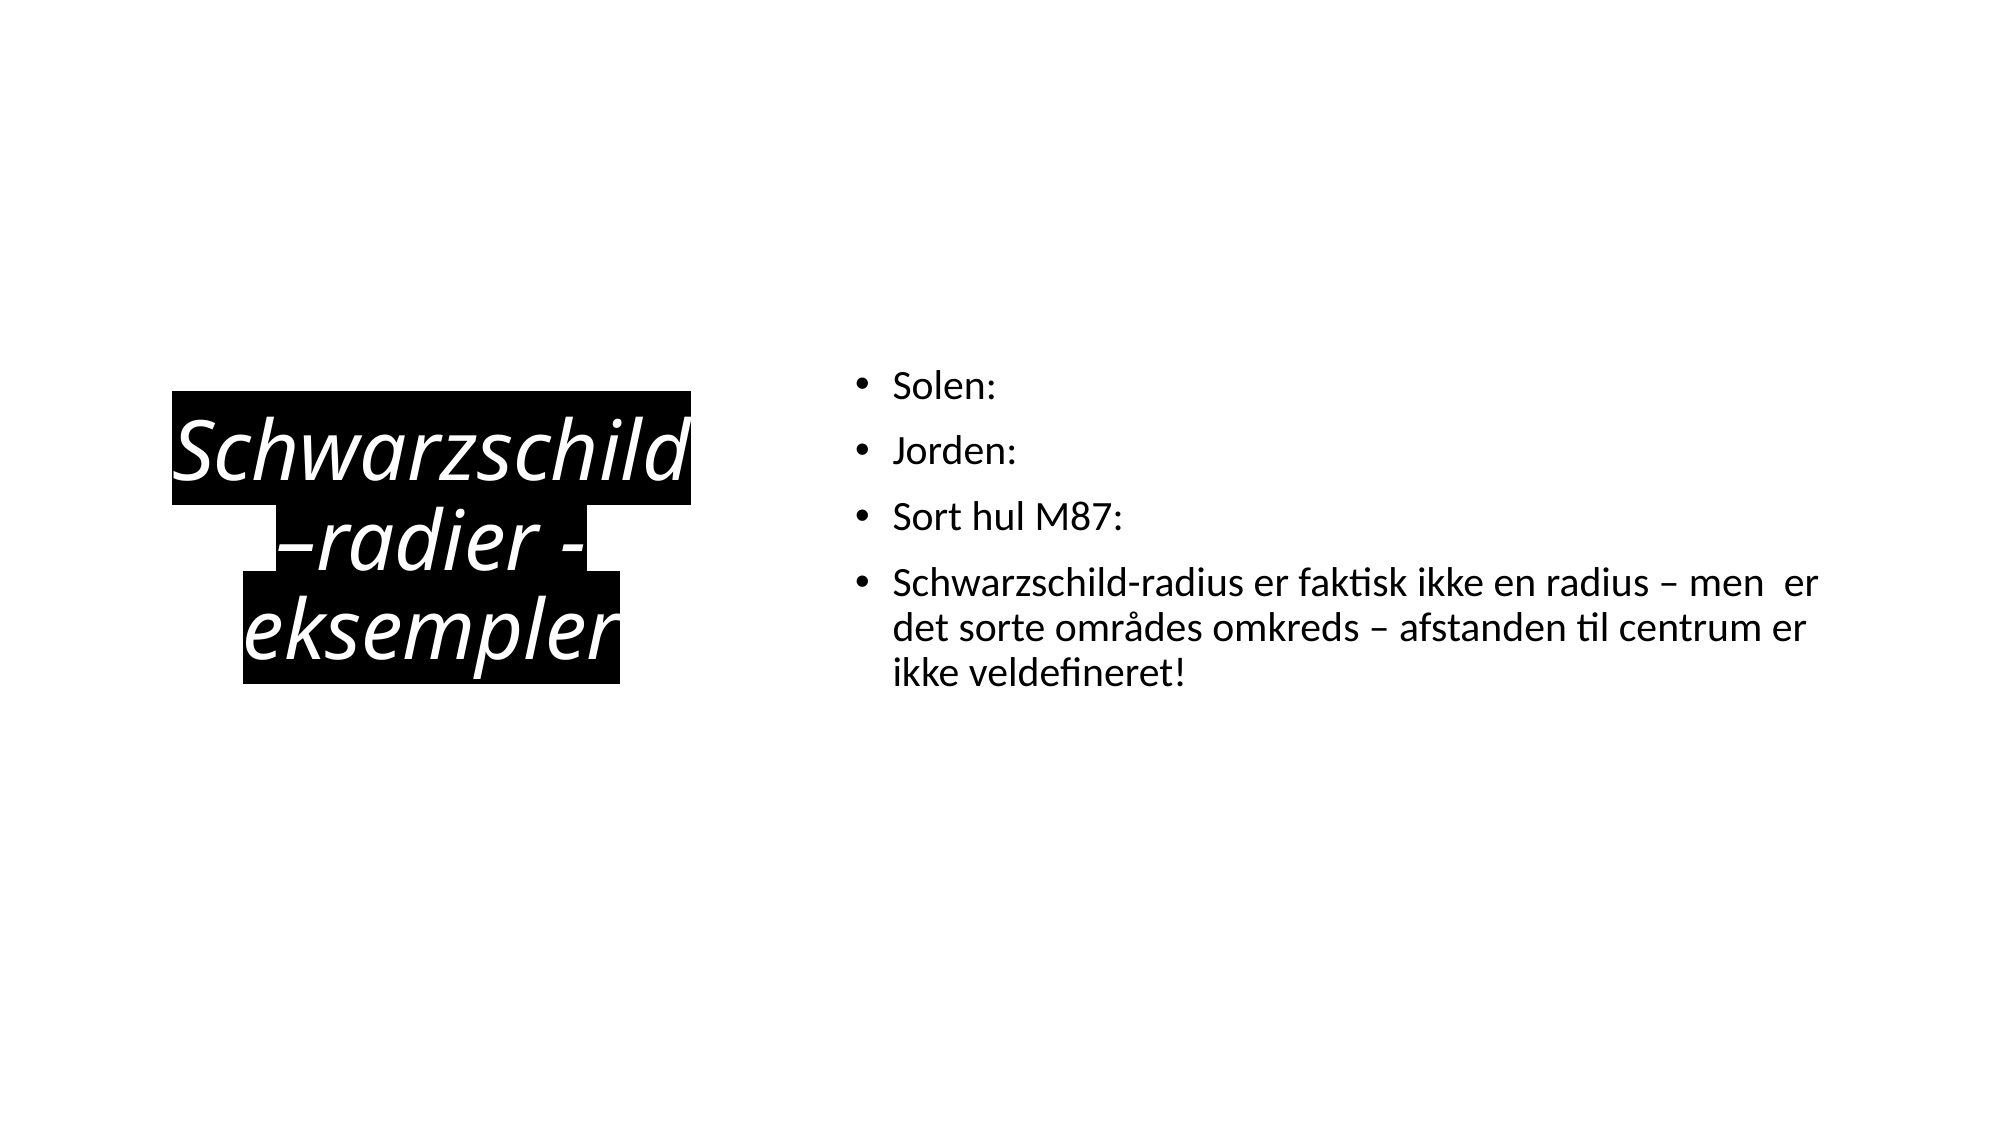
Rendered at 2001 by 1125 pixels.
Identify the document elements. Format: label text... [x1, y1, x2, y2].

title Schwarzschild –radier - eksempler [148, 396, 715, 790]
